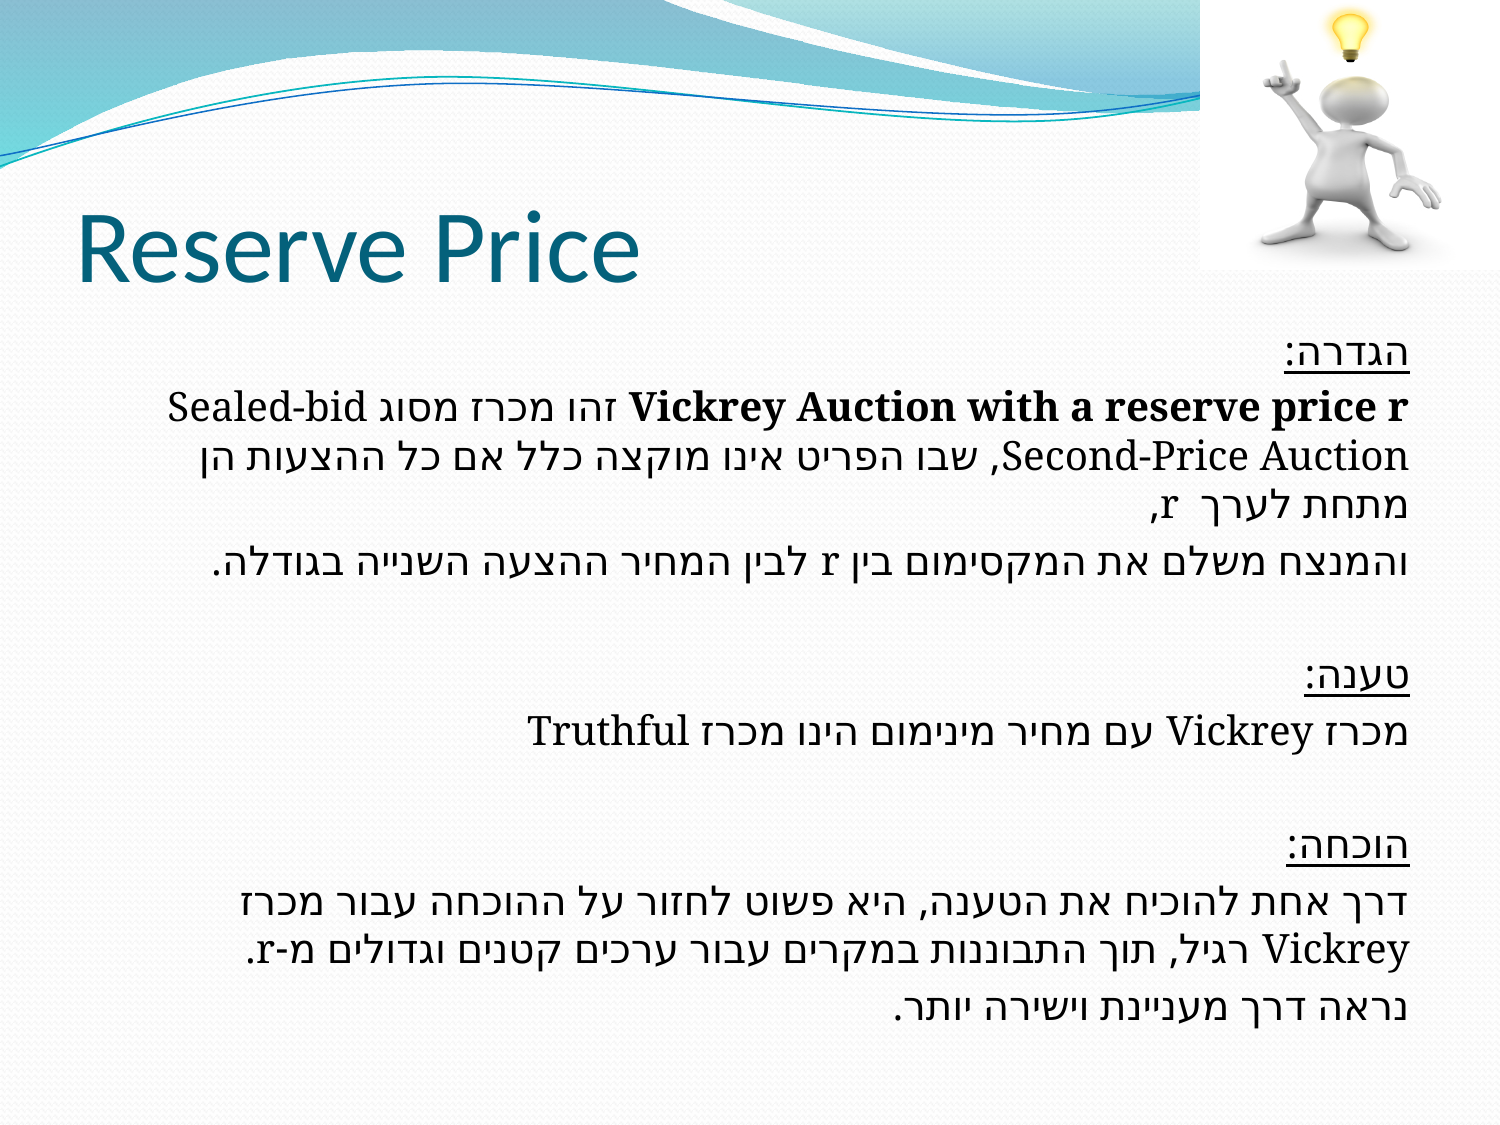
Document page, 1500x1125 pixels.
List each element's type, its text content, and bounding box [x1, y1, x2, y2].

picture [1199, 0, 1500, 270]
title Reserve Price [75, 115, 1425, 303]
list הגדרה: Vickrey Auction with a reserve price r זהו מכרז מסוג Sealed-bid Second-Price Auction, שבו הפריט אינו מוקצה כלל אם כל ההצעות הן מתחת לערך r, והמנצח משלם את המקסימום בין r לבין המחיר ההצעה השנייה בגודלה. טענה: מכרז Vickrey עם מחיר מינימום הינו מכרז Truthful הוכחה: דרך אחת להוכיח את הטענה, היא פשוט לחזור על ההוכחה עבור מכרז Vickrey רגיל, תוך התבוננות במקרים עבור ערכים קטנים וגדולים מ-r. נראה דרך מעניינת וישירה יותר. [75, 317, 1425, 1038]
